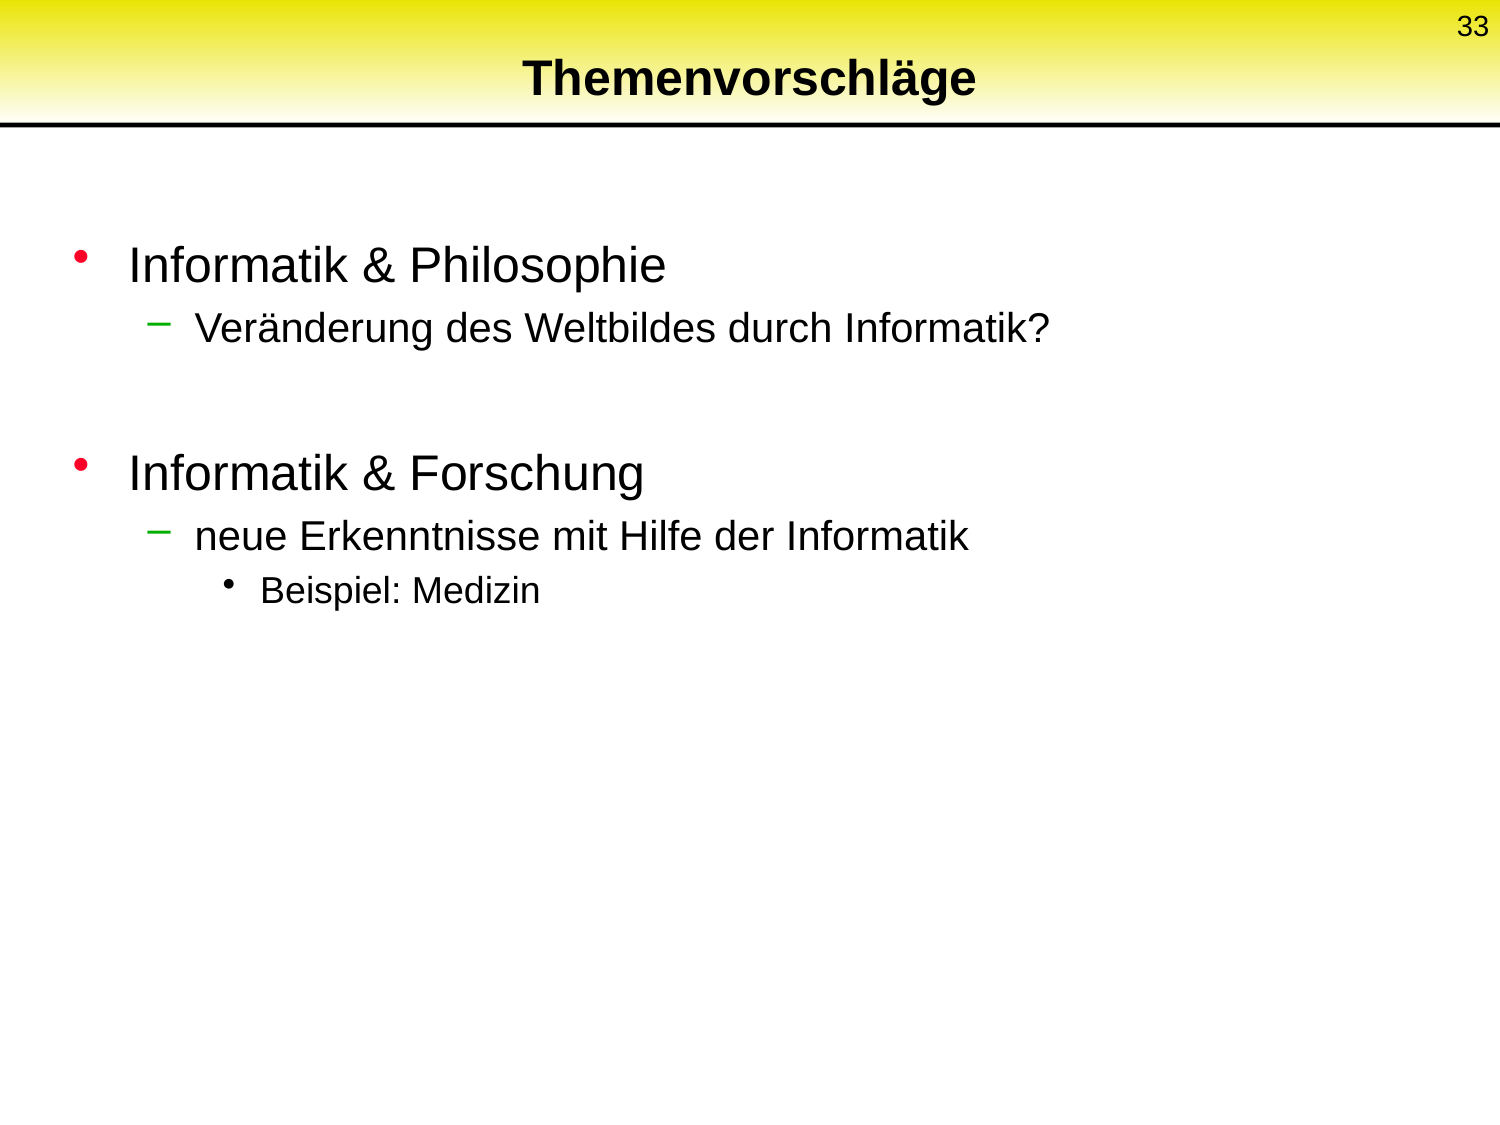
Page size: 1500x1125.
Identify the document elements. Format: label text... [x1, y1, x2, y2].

slide_number 33 [1189, 0, 1500, 51]
title Themenvorschläge [0, 24, 1500, 125]
list Informatik & Philosophie Veränderung des Weltbildes durch Informatik? Informatik & Forschung neue Erkenntnisse mit Hilfe der Informatik Beispiel: Medizin [57, 224, 1443, 1038]
